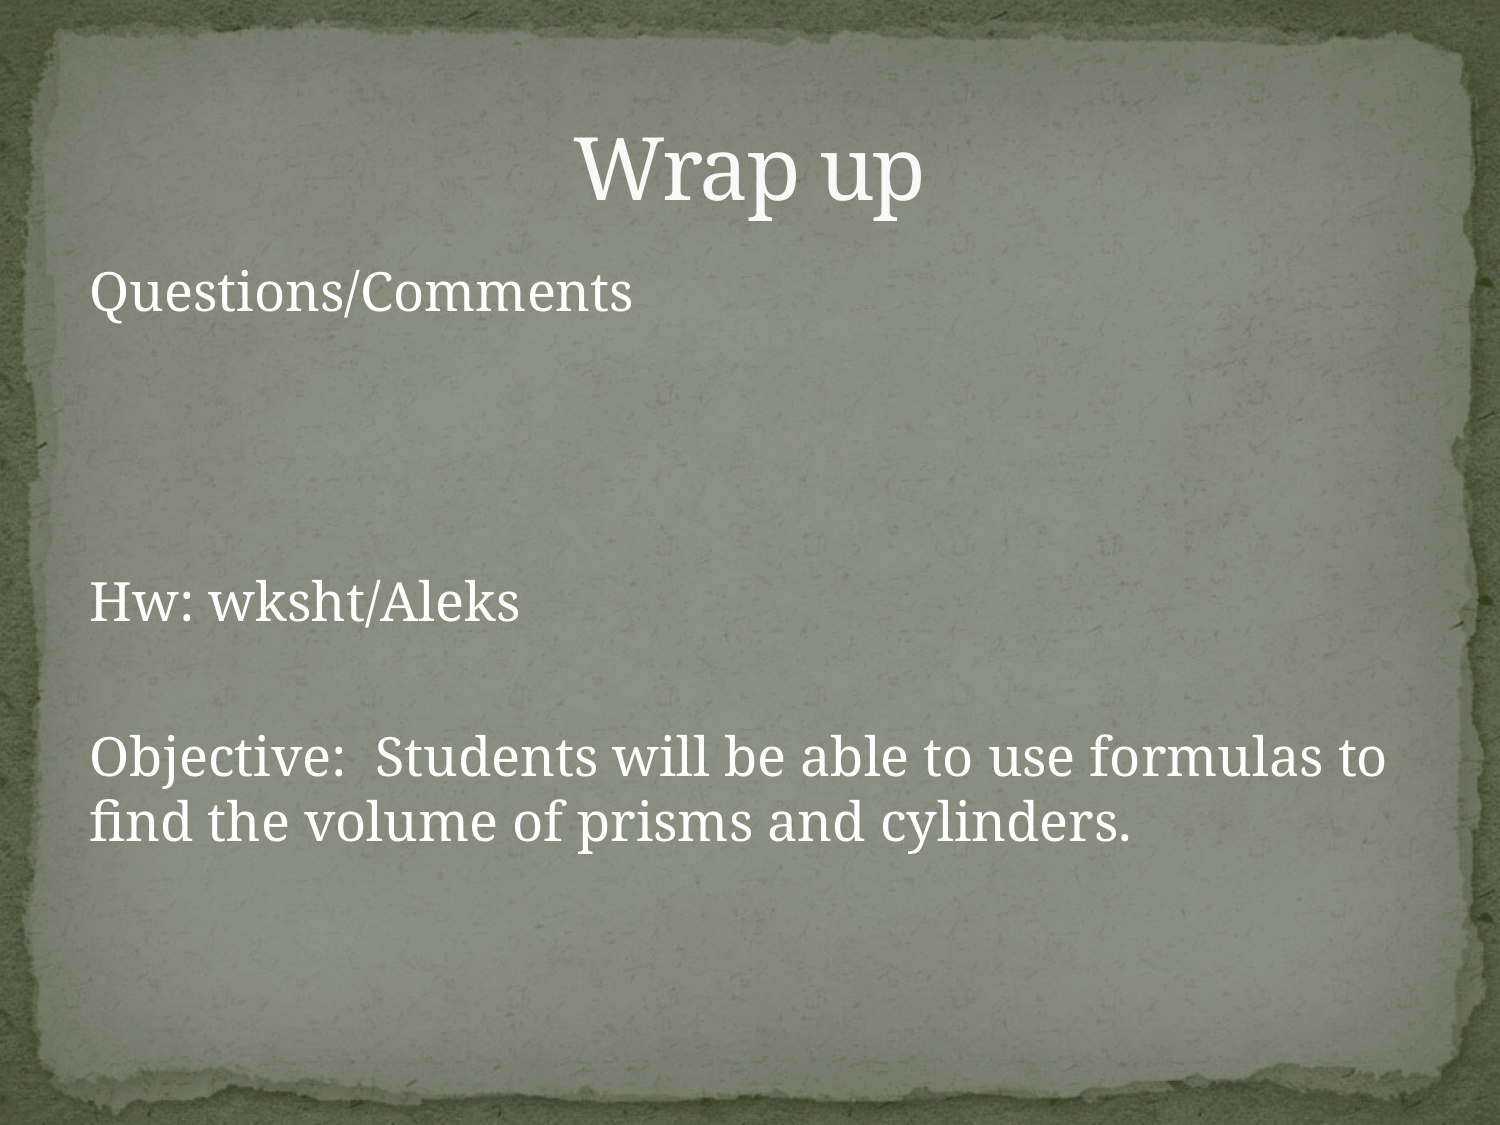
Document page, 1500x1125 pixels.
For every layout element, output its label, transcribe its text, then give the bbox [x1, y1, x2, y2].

title Wrap up [74, 24, 1425, 225]
list Questions/Comments Hw: wksht/Aleks Objective: Students will be able to use formulas to find the volume of prisms and cylinders. [75, 249, 1425, 1000]
